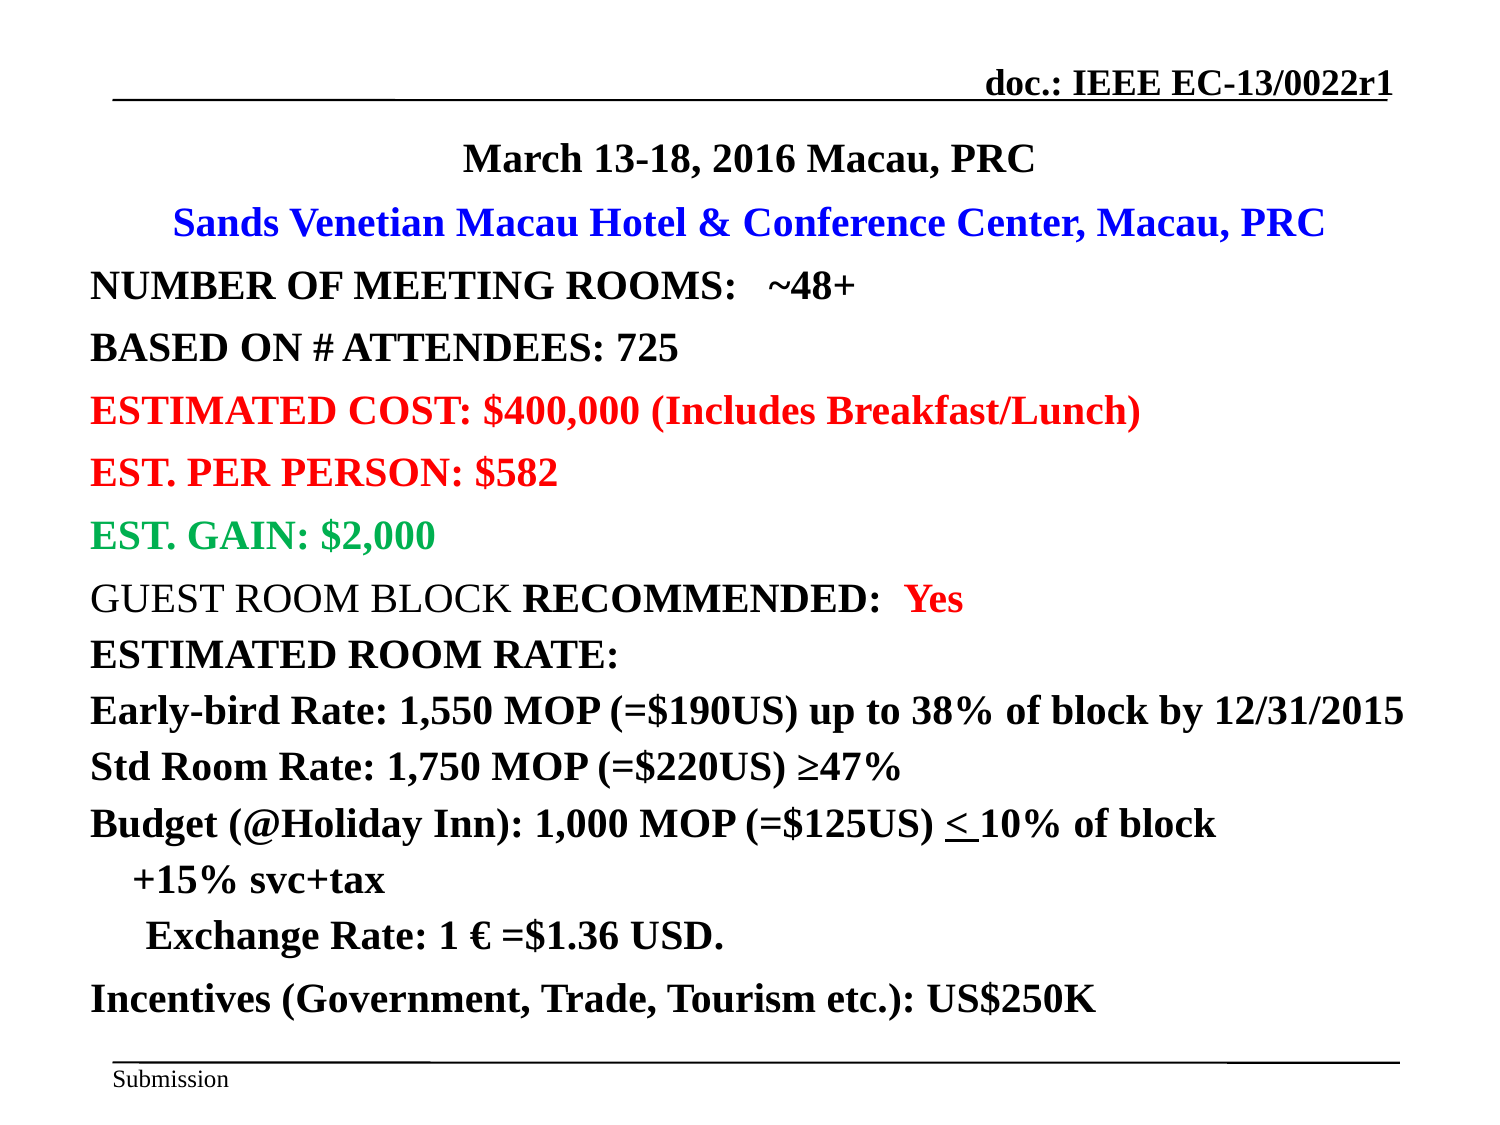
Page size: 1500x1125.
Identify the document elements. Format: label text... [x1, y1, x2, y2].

title March 13-18, 2016 Macau, PRC [74, 99, 1426, 187]
list Sands Venetian Macau Hotel & Conference Center, Macau, PRC NUMBER OF MEETING ROOMS: ~48+ BASED ON # ATTENDEES: 725 Estimated Cost: $400,000 (Includes Breakfast/Lunch) Est. Per Person: $582 Est. Gain: $2,000 GUEST ROOM BLOCK RECOMMENDED: Yes ESTIMATED ROOM RATE: Early-bird Rate: 1,550 MOP (=$190US) up to 38% of block by 12/31/2015 Std Room Rate: 1,750 MOP (=$220US) ≥47% Budget (@Holiday Inn): 1,000 MOP (=$125US) < 10% of block +15% svc+tax Exchange Rate: 1 € =$1.36 USD. Incentives (Government, Trade, Tourism etc.): US$250K [74, 187, 1426, 1073]
